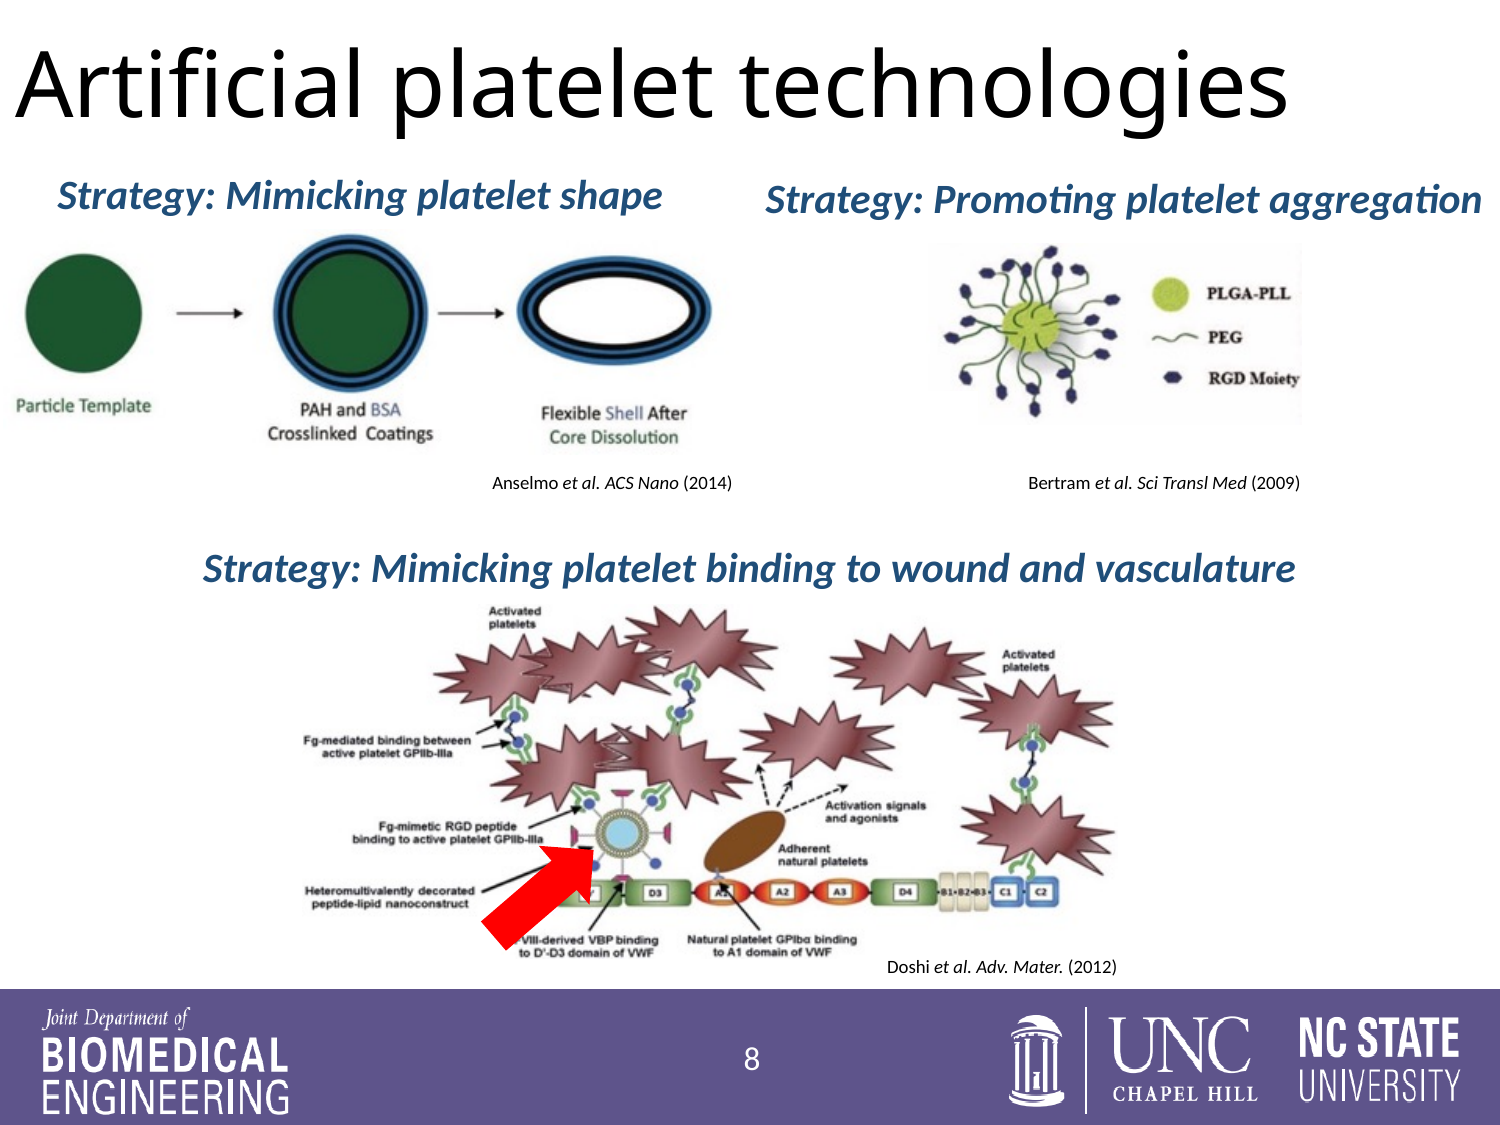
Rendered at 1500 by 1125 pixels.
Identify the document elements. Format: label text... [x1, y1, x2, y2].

slide_number 8 [583, 988, 921, 1125]
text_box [748, 164, 1500, 502]
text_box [3, 160, 753, 502]
title Artificial platelet technologies [0, 0, 1369, 175]
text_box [185, 533, 1315, 986]
